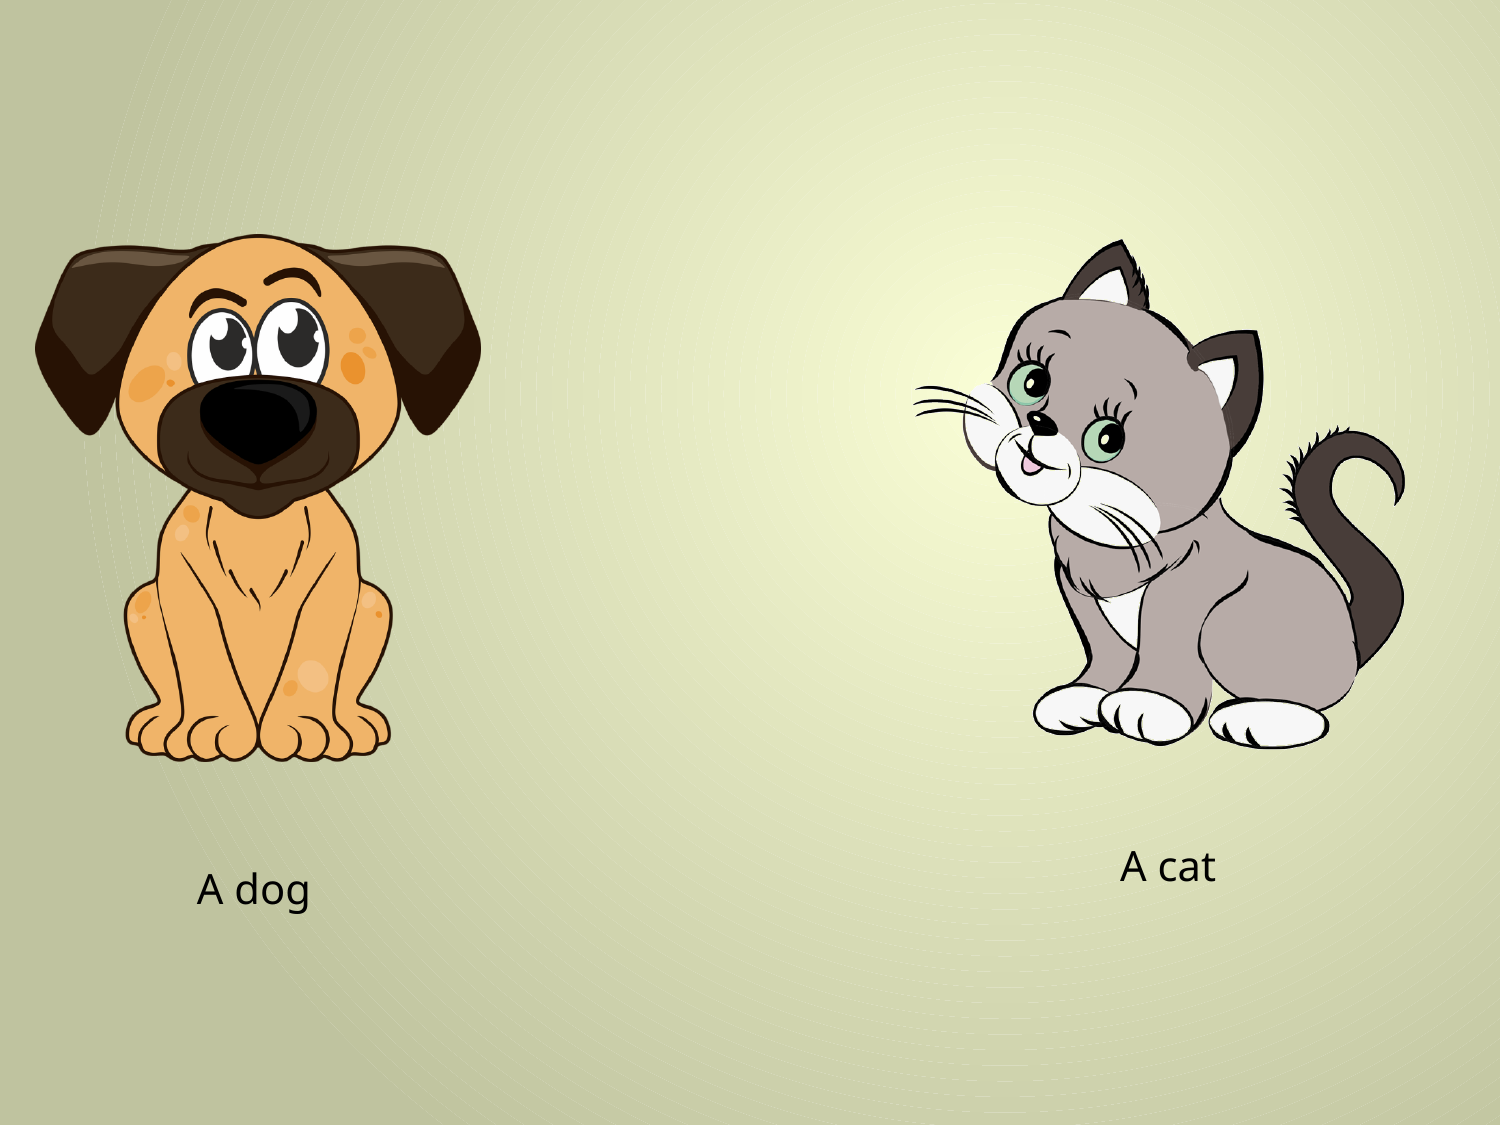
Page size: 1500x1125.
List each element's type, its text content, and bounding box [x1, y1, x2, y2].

text_box A cat [1007, 831, 1329, 926]
text_box A dog [93, 855, 415, 950]
picture [34, 234, 481, 762]
picture [890, 222, 1427, 767]
